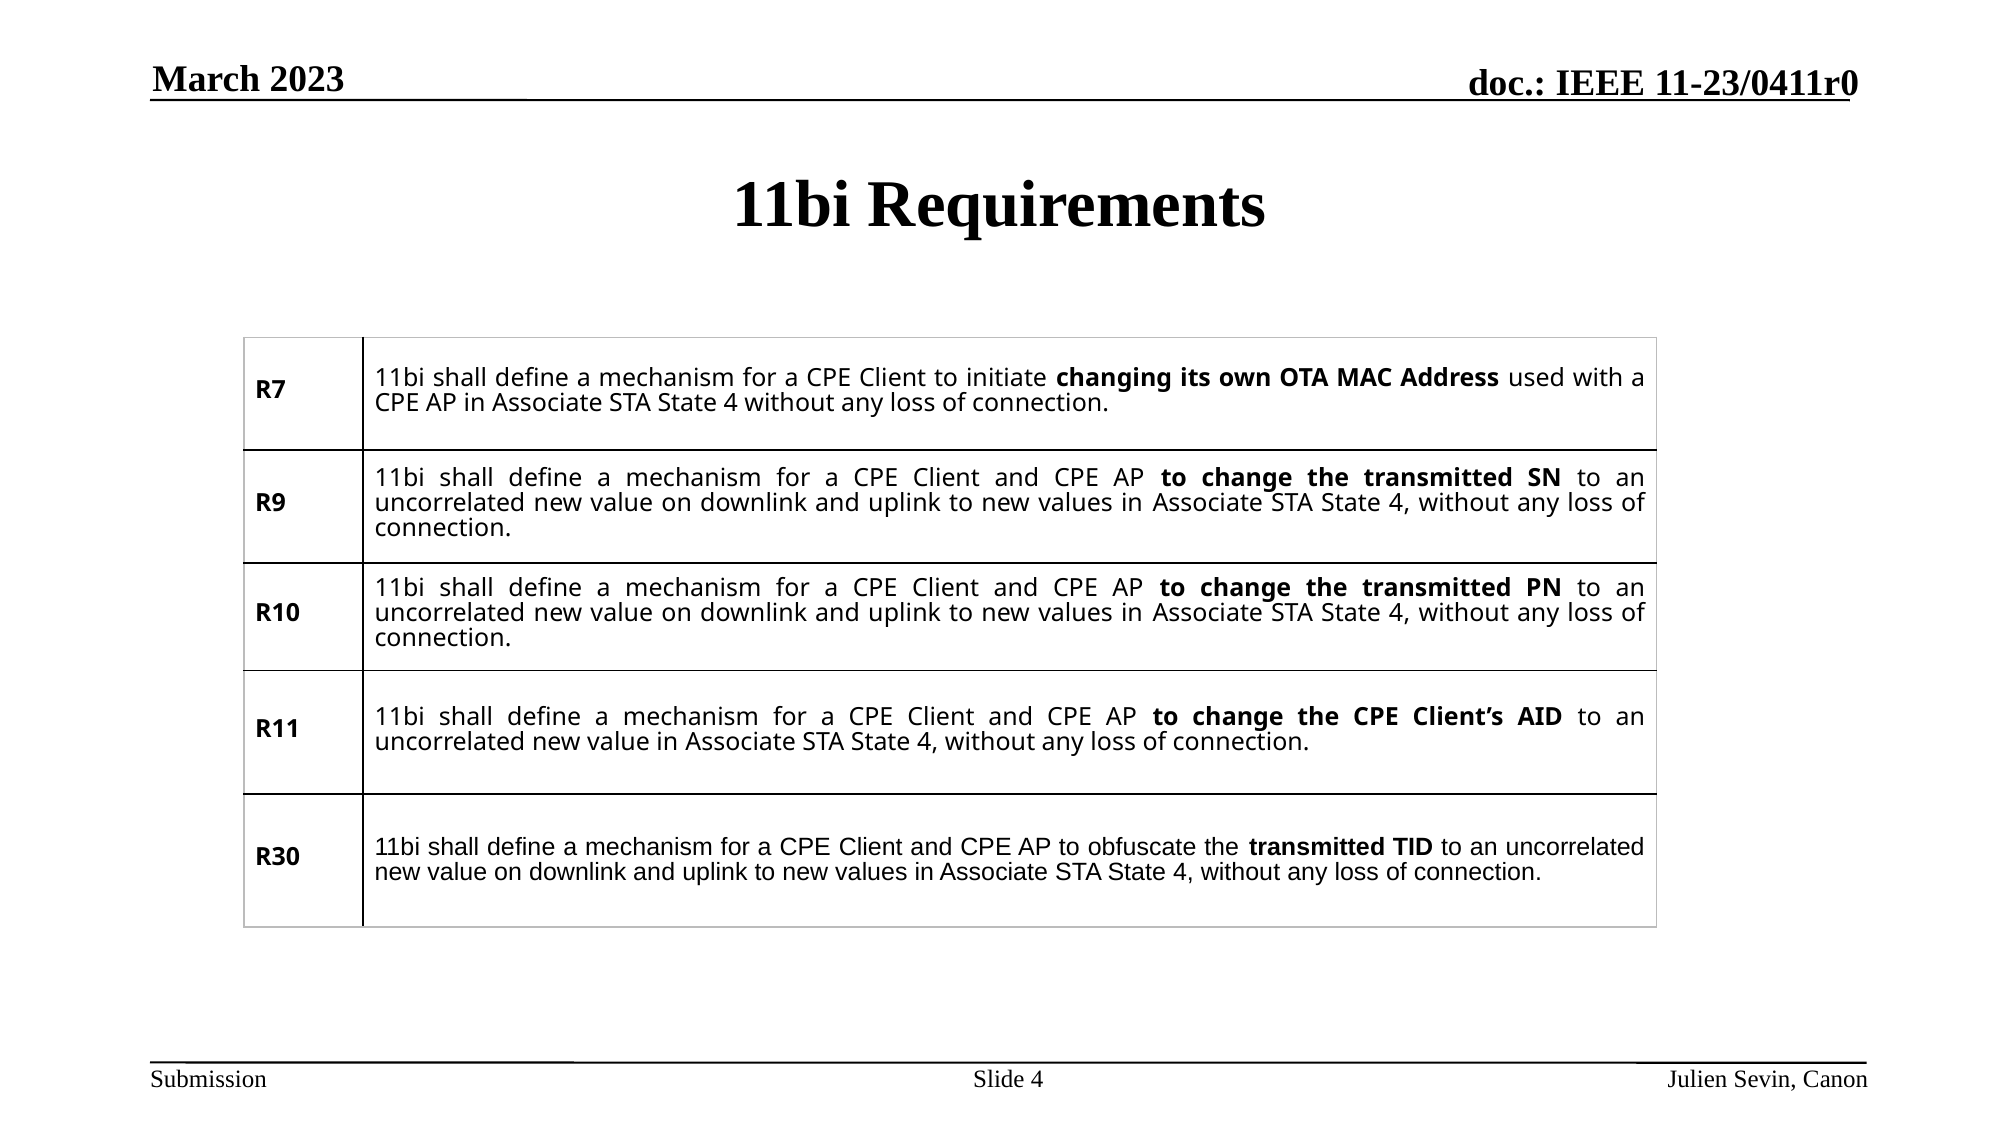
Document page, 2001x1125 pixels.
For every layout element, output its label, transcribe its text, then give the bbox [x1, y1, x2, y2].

table_cell 11bi shall define a mechanism for a CPE Client and CPE AP to change the transmitted SN to an uncorrelated new value on downlink and uplink to new values in Associate STA State 4, without any loss of connection. [364, 451, 1656, 562]
title 11bi Requirements [149, 112, 1850, 288]
table_header R7 [245, 338, 362, 449]
footer Julien Sevin, Canon [1171, 1061, 1869, 1093]
table_cell 11bi shall define a mechanism for a CPE Client and CPE AP to change the transmitted PN to an uncorrelated new value on downlink and uplink to new values in Associate STA State 4, without any loss of connection. [364, 564, 1656, 670]
table_cell R10 [245, 564, 362, 670]
table_cell R30 [245, 795, 362, 926]
table_header 11bi shall define a mechanism for a CPE Client to initiate changing its own OTA MAC Address used with a CPE AP in Associate STA State 4 without any loss of connection. [364, 338, 1656, 449]
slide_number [152, 54, 563, 100]
slide_number Slide 4 [950, 1061, 1067, 1123]
table_cell 11bi shall define a mechanism for a CPE Client and CPE AP to change the CPE Client’s AID to an uncorrelated new value in Associate STA State 4, without any loss of connection. [364, 671, 1656, 793]
table_cell R9 [245, 451, 362, 562]
table_cell R11 [245, 671, 362, 793]
table_cell 11bi shall define a mechanism for a CPE Client and CPE AP to obfuscate the transmitted TID to an uncorrelated new value on downlink and uplink to new values in Associate STA State 4, without any loss of connection. [364, 795, 1656, 926]
